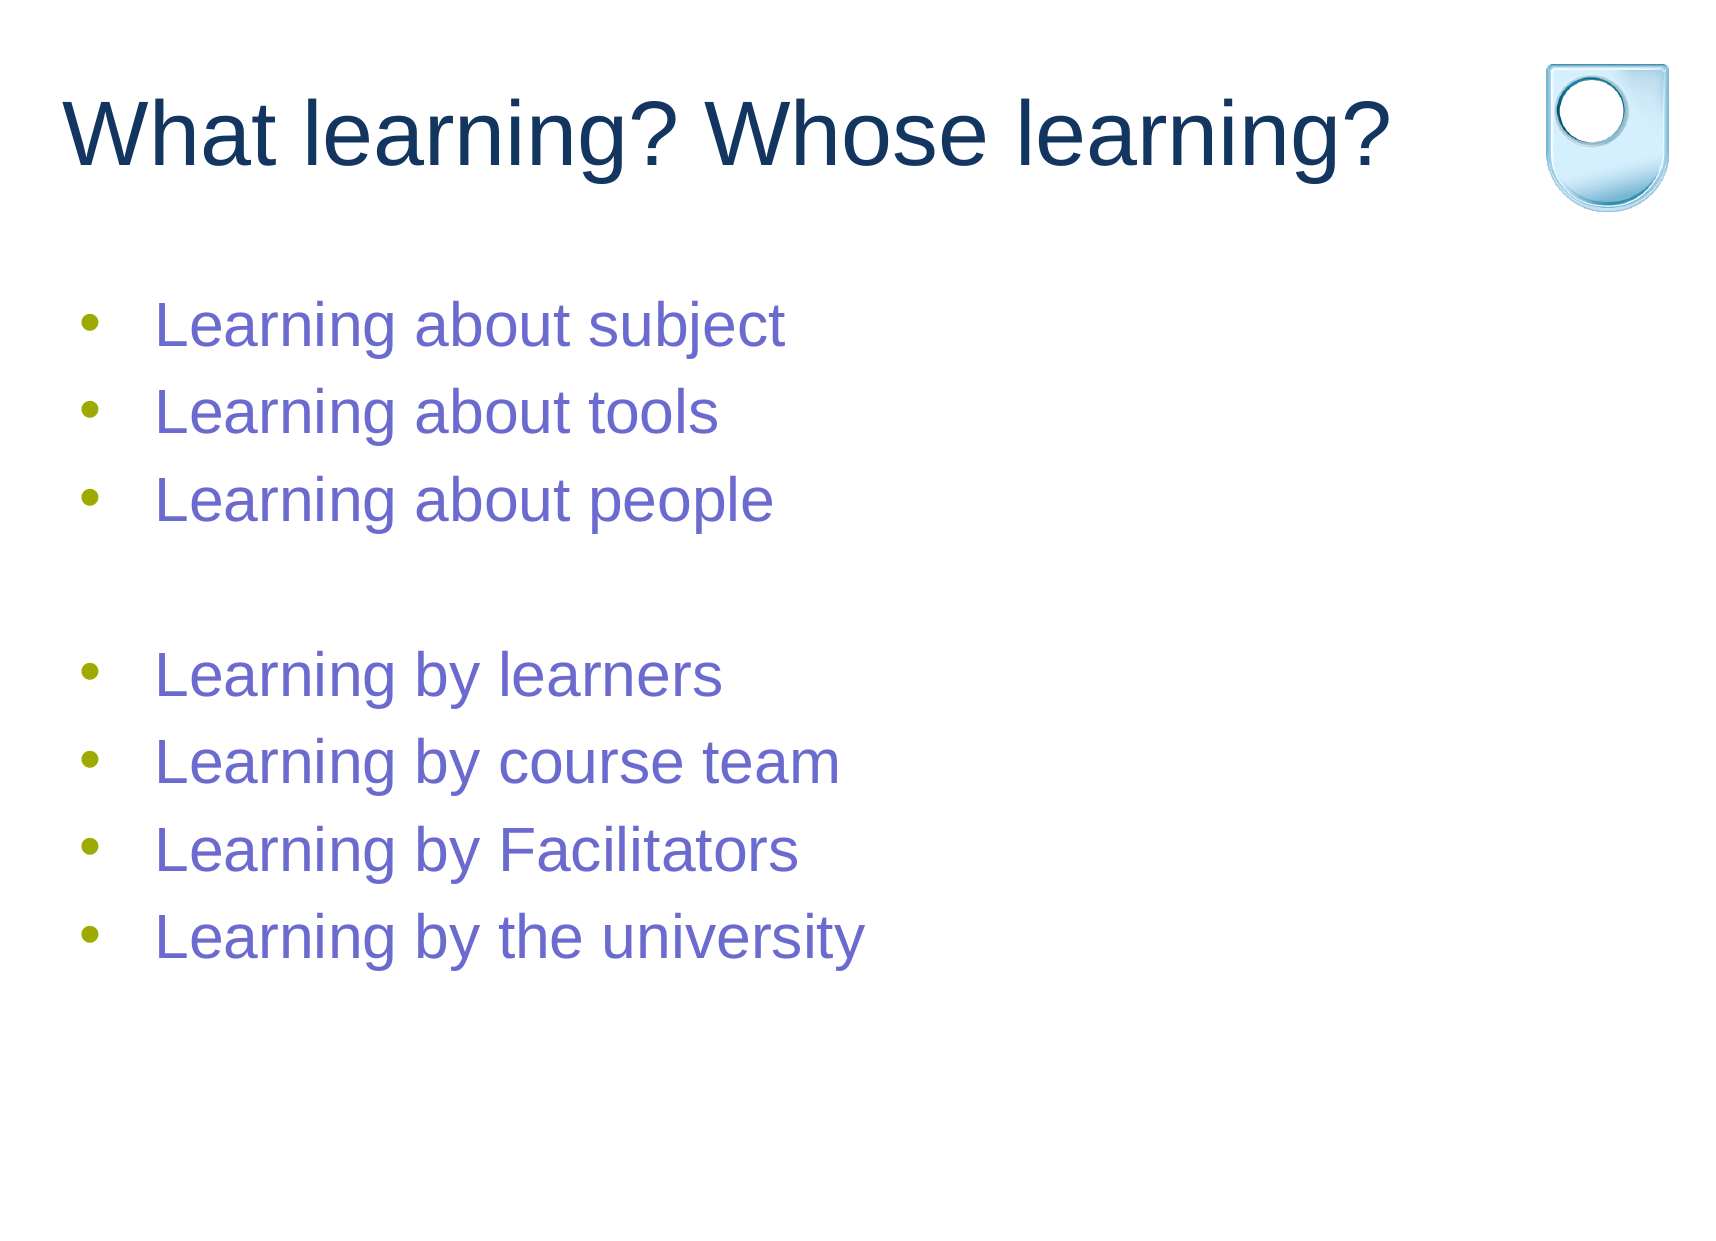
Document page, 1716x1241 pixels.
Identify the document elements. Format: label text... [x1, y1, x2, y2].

text_box What learning? Whose learning? [45, 66, 1421, 190]
subtitle Learning about subject Learning about tools Learning about people Learning by learners Learning by course team Learning by Facilitators Learning by the university [66, 277, 1508, 1003]
picture [1546, 64, 1669, 212]
